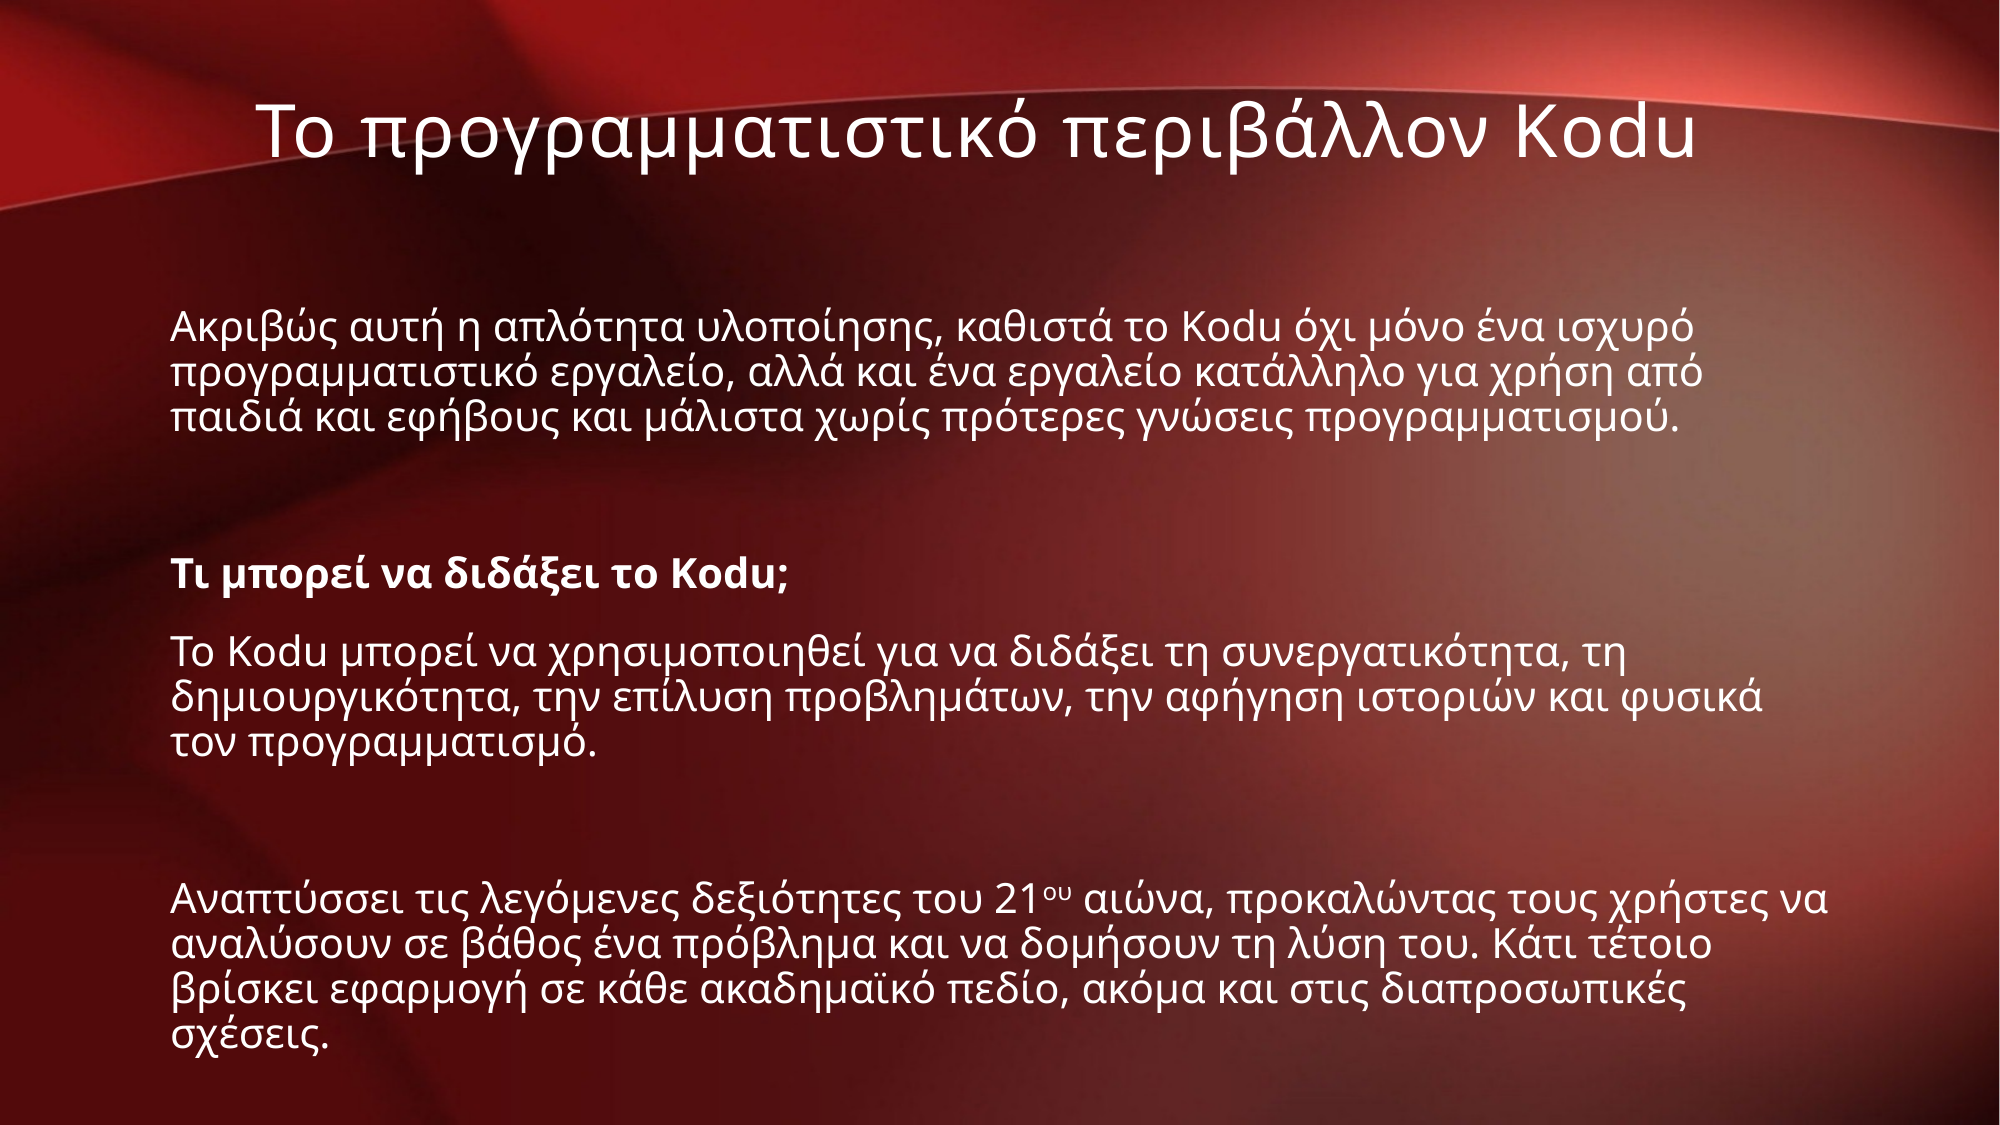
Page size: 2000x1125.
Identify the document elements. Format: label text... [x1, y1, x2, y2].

list Ακριβώς αυτή η απλότητα υλοποίησης, καθιστά το Kodu όχι μόνο ένα ισχυρό προγραμματιστικό εργαλείο, αλλά και ένα εργαλείο κατάλληλο για χρήση από παιδιά και εφήβους και μάλιστα χωρίς πρότερες γνώσεις προγραμματισμού. Τι μπορεί να διδάξει το Kodu; To Kodu μπορεί να χρησιμοποιηθεί για να διδάξει τη συνεργατικότητα, τη δημιουργικότητα, την επίλυση προβλημάτων, την αφήγηση ιστοριών και φυσικά τον προγραμματισμό. Αναπτύσσει τις λεγόμενες δεξιότητες του 21ου αιώνα, προκαλώντας τους χρήστες να αναλύσουν σε βάθος ένα πρόβλημα και να δομήσουν τη λύση του. Κάτι τέτοιο βρίσκει εφαρμογή σε κάθε ακαδημαϊκό πεδίο, ακόμα και στις διαπροσωπικές σχέσεις. [149, 295, 1850, 1030]
picture [0, 0, 2000, 1125]
text_box Το προγραμματιστικό περιβάλλον Kodu [240, 66, 1740, 182]
